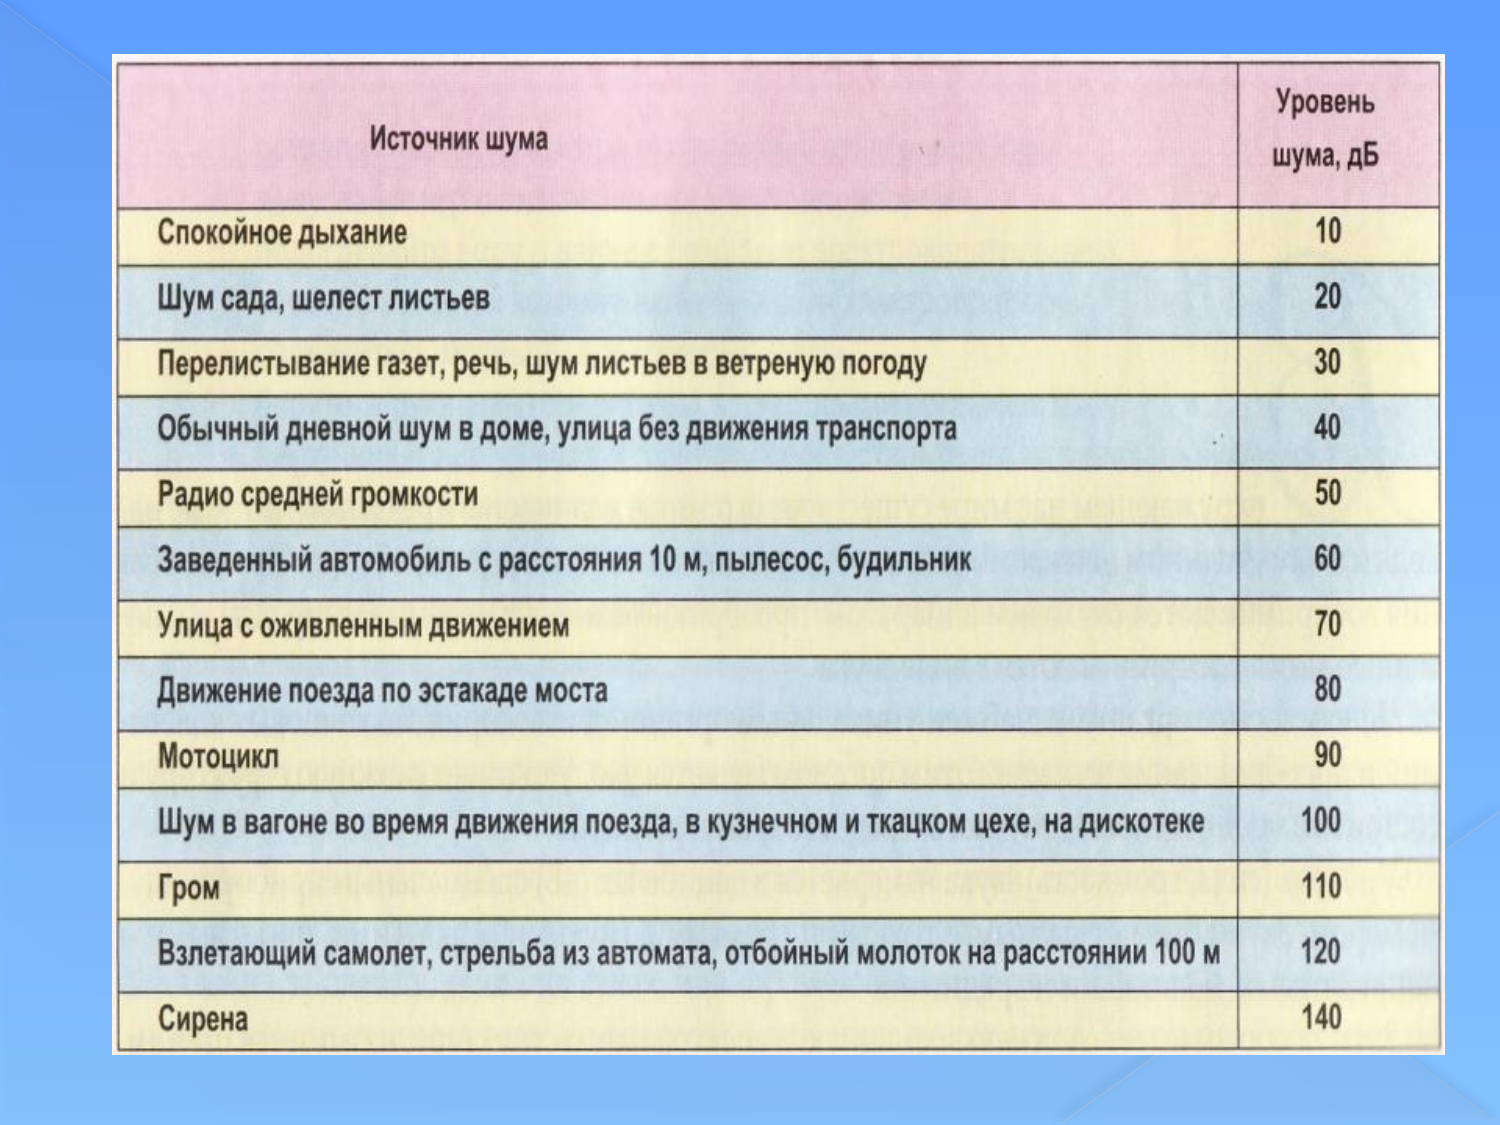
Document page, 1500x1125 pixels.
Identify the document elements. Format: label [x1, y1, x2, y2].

picture [111, 54, 1446, 1055]
